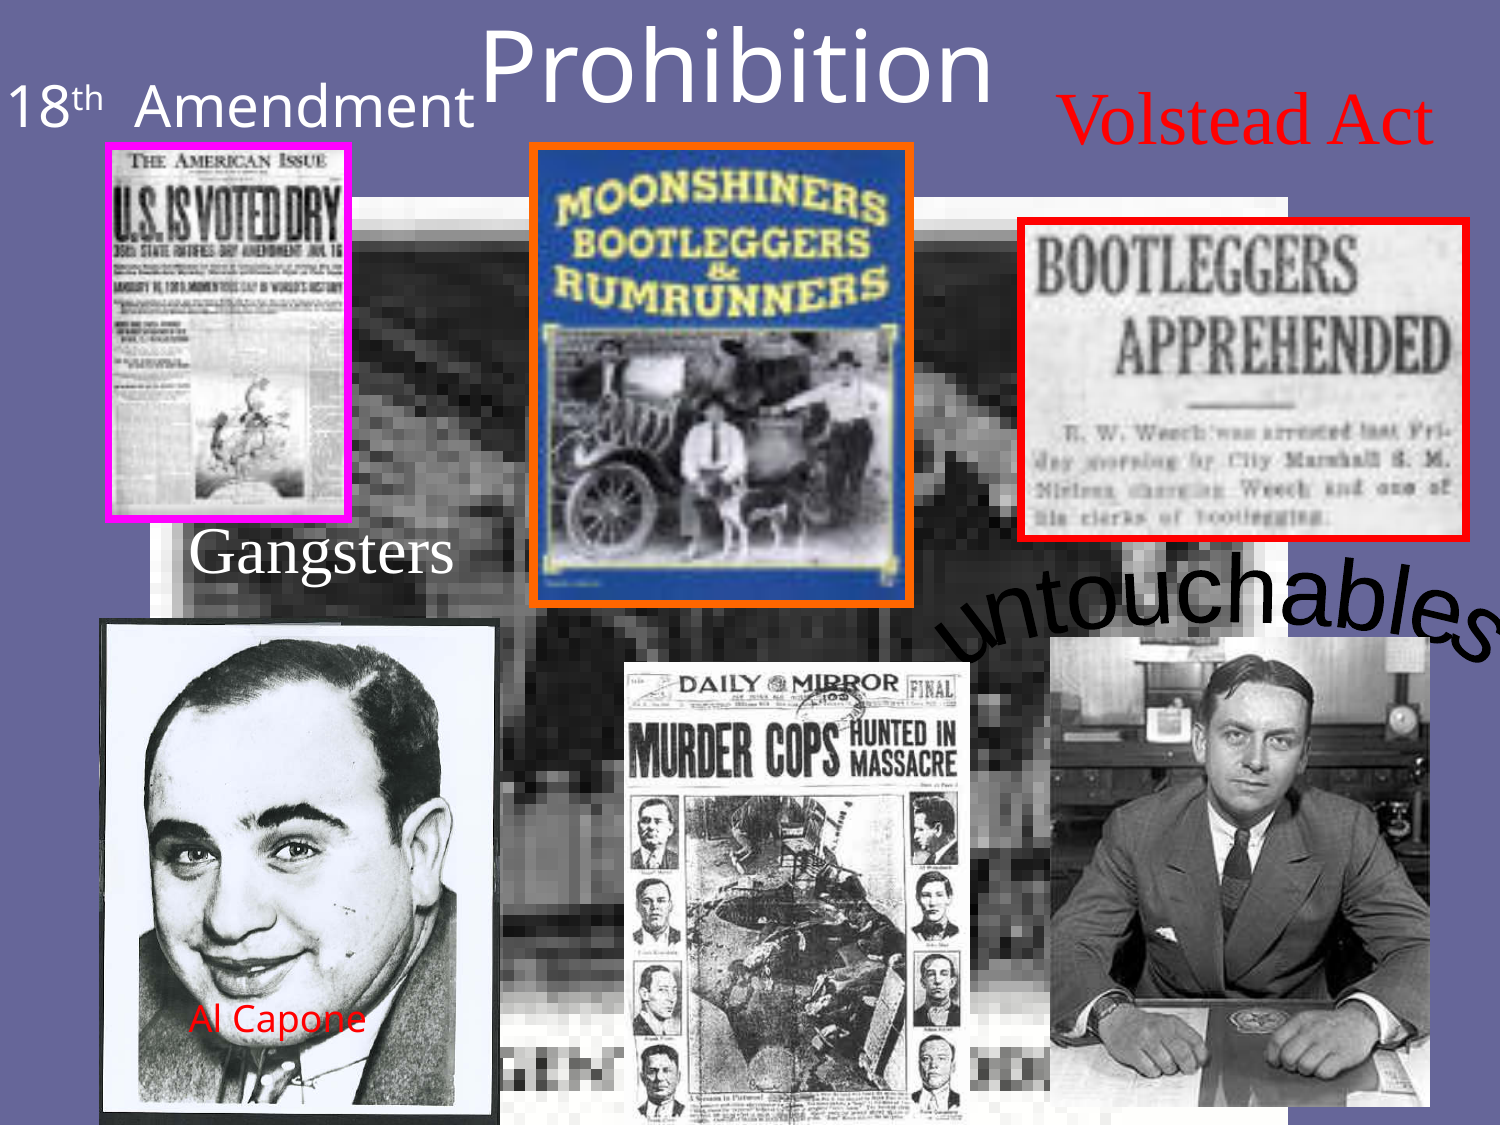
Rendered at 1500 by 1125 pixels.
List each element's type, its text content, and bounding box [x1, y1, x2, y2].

text_box Volstead Act [1040, 62, 1450, 168]
title Prohibition [425, 0, 1050, 125]
picture [99, 149, 1463, 1125]
text_box 18th Amendment [0, 62, 491, 147]
